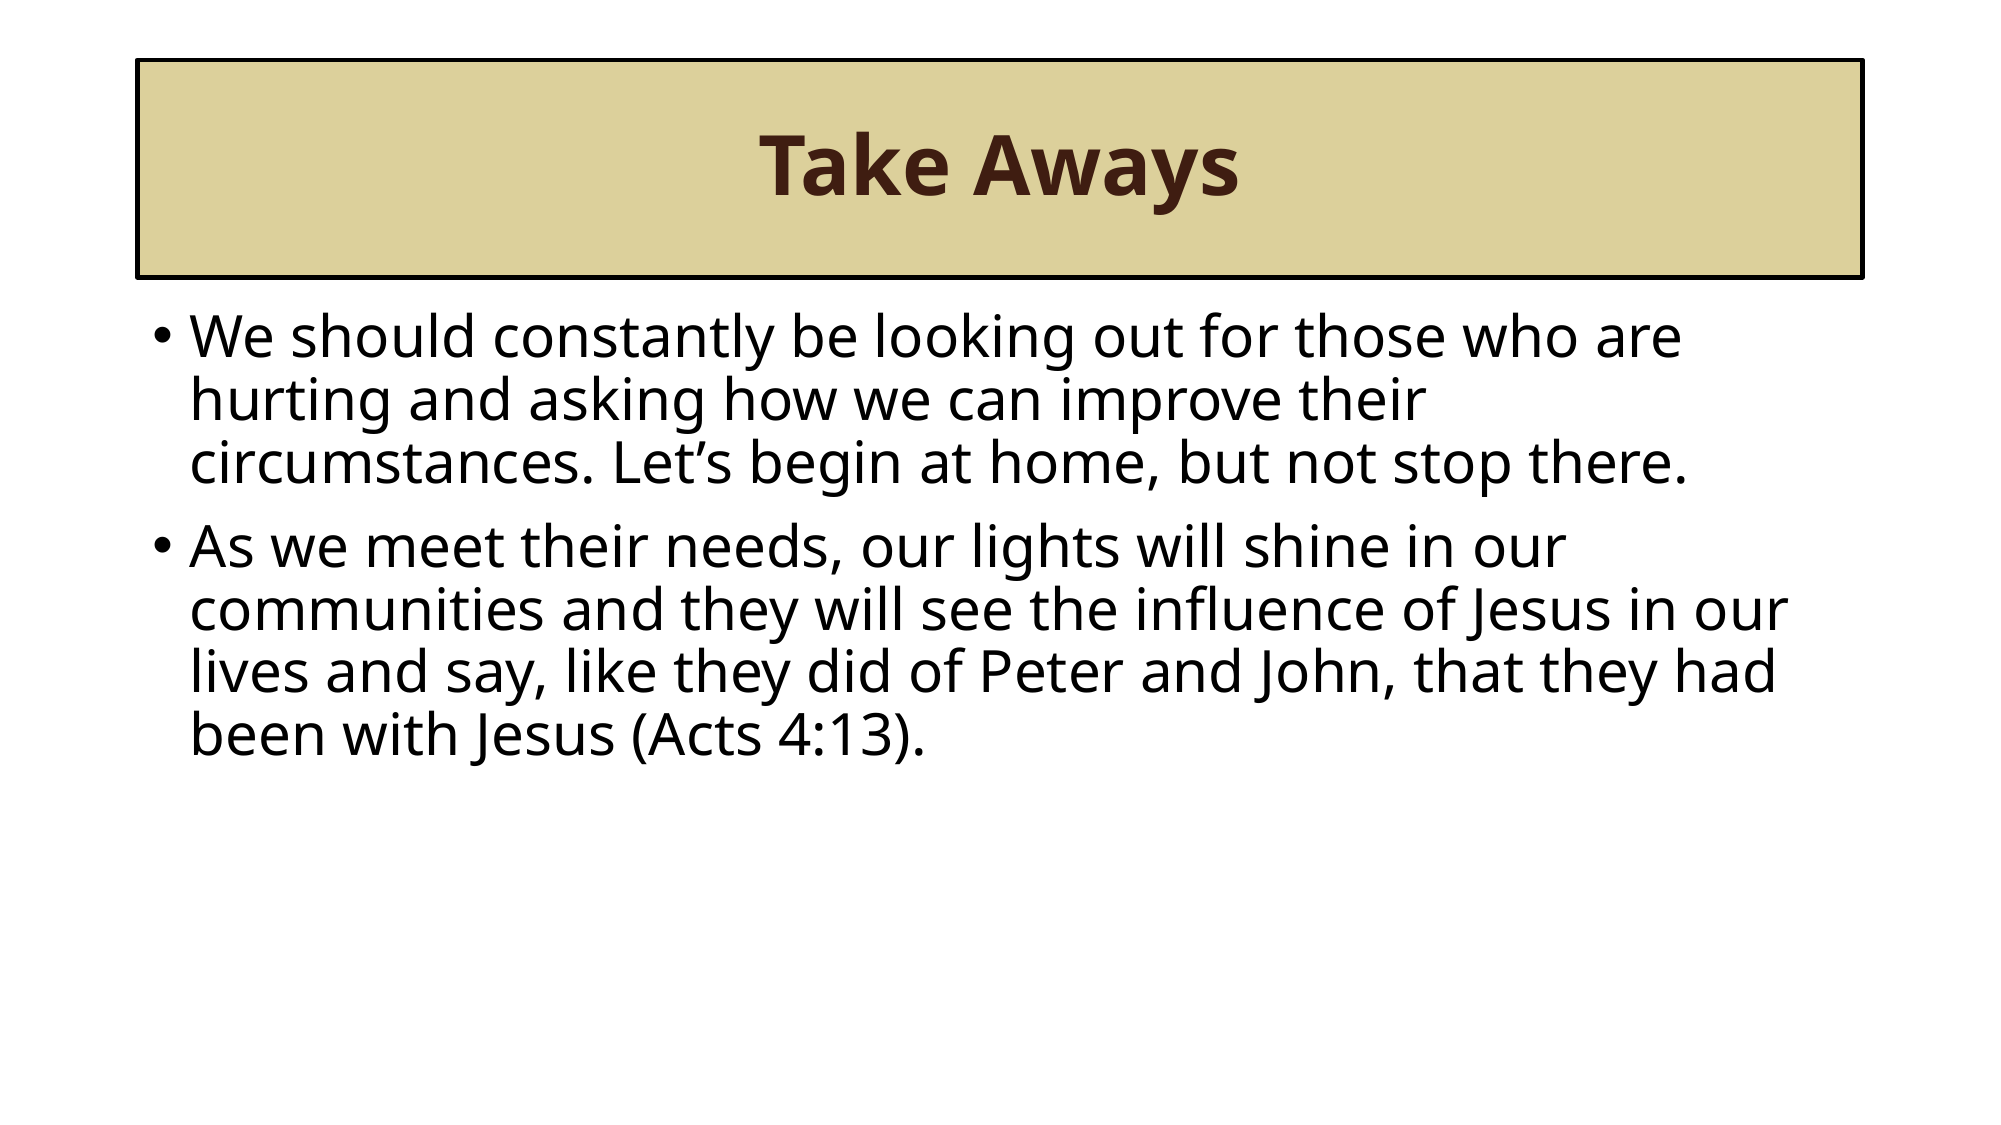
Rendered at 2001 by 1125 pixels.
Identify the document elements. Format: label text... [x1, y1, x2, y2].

list We should constantly be looking out for those who are hurting and asking how we can improve their circumstances. Let’s begin at home, but not stop there. As we meet their needs, our lights will shine in our communities and they will see the influence of Jesus in our lives and say, like they did of Peter and John, that they had been with Jesus (Acts 4:13). [137, 299, 1863, 1014]
title Take Aways [135, 58, 1865, 280]
